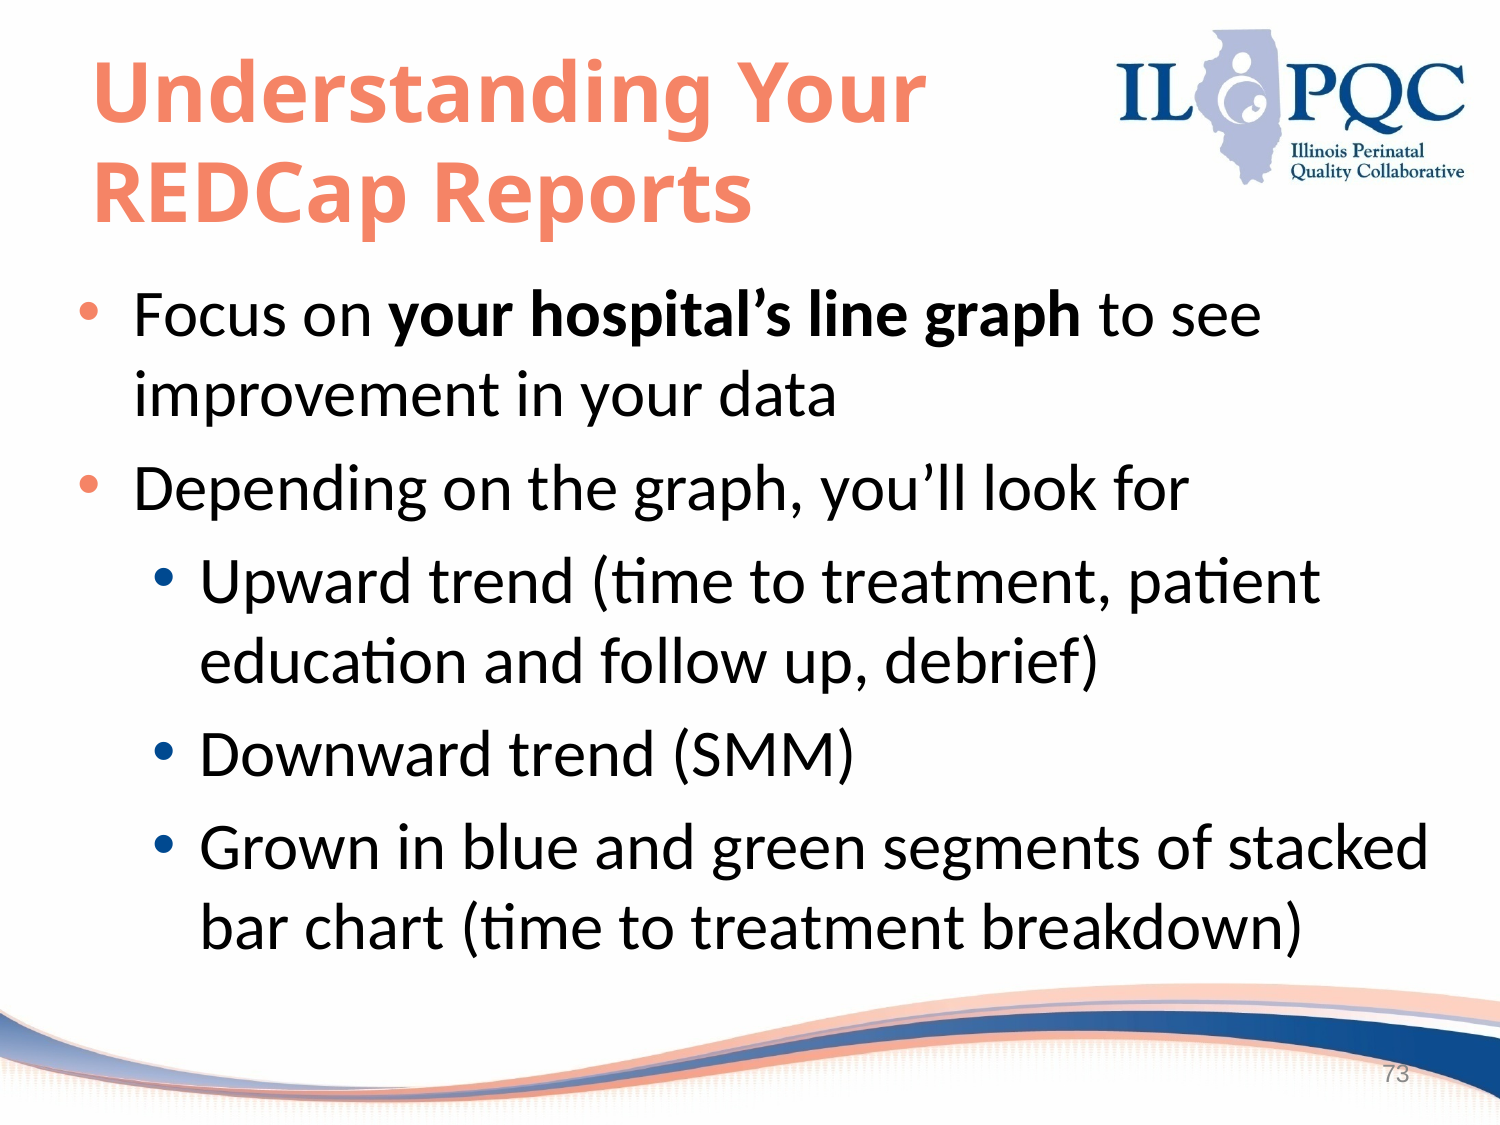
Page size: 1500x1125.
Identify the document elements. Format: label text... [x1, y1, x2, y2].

list Focus on your hospital’s line graph to see improvement in your data Depending on the graph, you’ll look for Upward trend (time to treatment, patient education and follow up, debrief) Downward trend (SMM) Grown in blue and green segments of stacked bar chart (time to treatment breakdown) [62, 262, 1475, 980]
slide_number 73 [1074, 1042, 1425, 1103]
title Understanding Your REDCap Reports [75, 45, 1425, 233]
picture [0, 0, 1500, 1125]
